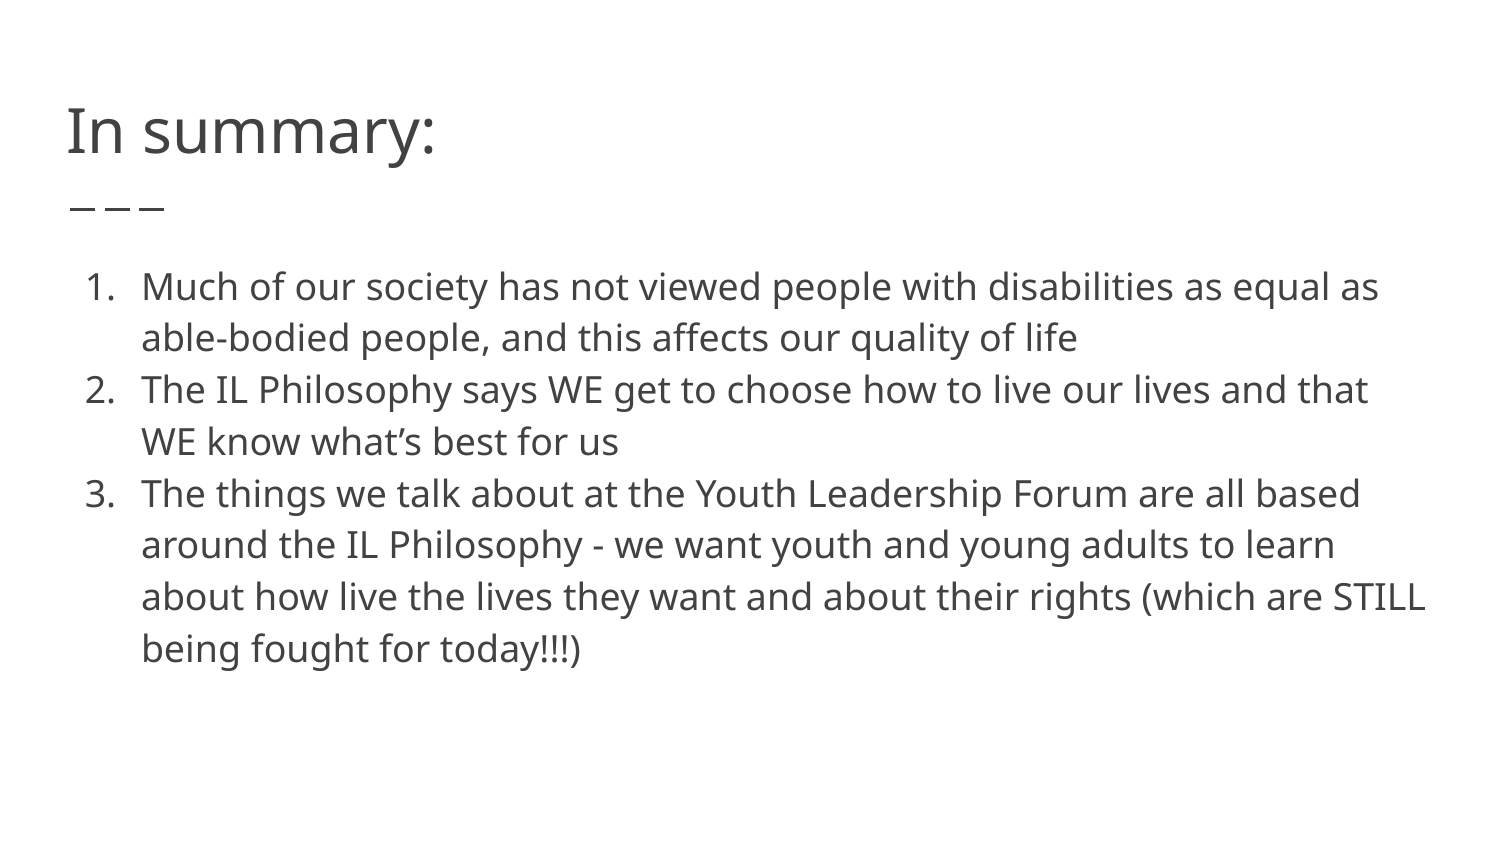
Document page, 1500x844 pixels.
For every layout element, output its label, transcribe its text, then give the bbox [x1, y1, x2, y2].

list Much of our society has not viewed people with disabilities as equal as able-bodied people, and this affects our quality of life The IL Philosophy says WE get to choose how to live our lives and that WE know what’s best for us The things we talk about at the Youth Leadership Forum are all based around the IL Philosophy - we want youth and young adults to learn about how live the lives they want and about their rights (which are STILL being fought for today!!!) [51, 240, 1449, 750]
title In summary: [51, 61, 1449, 182]
